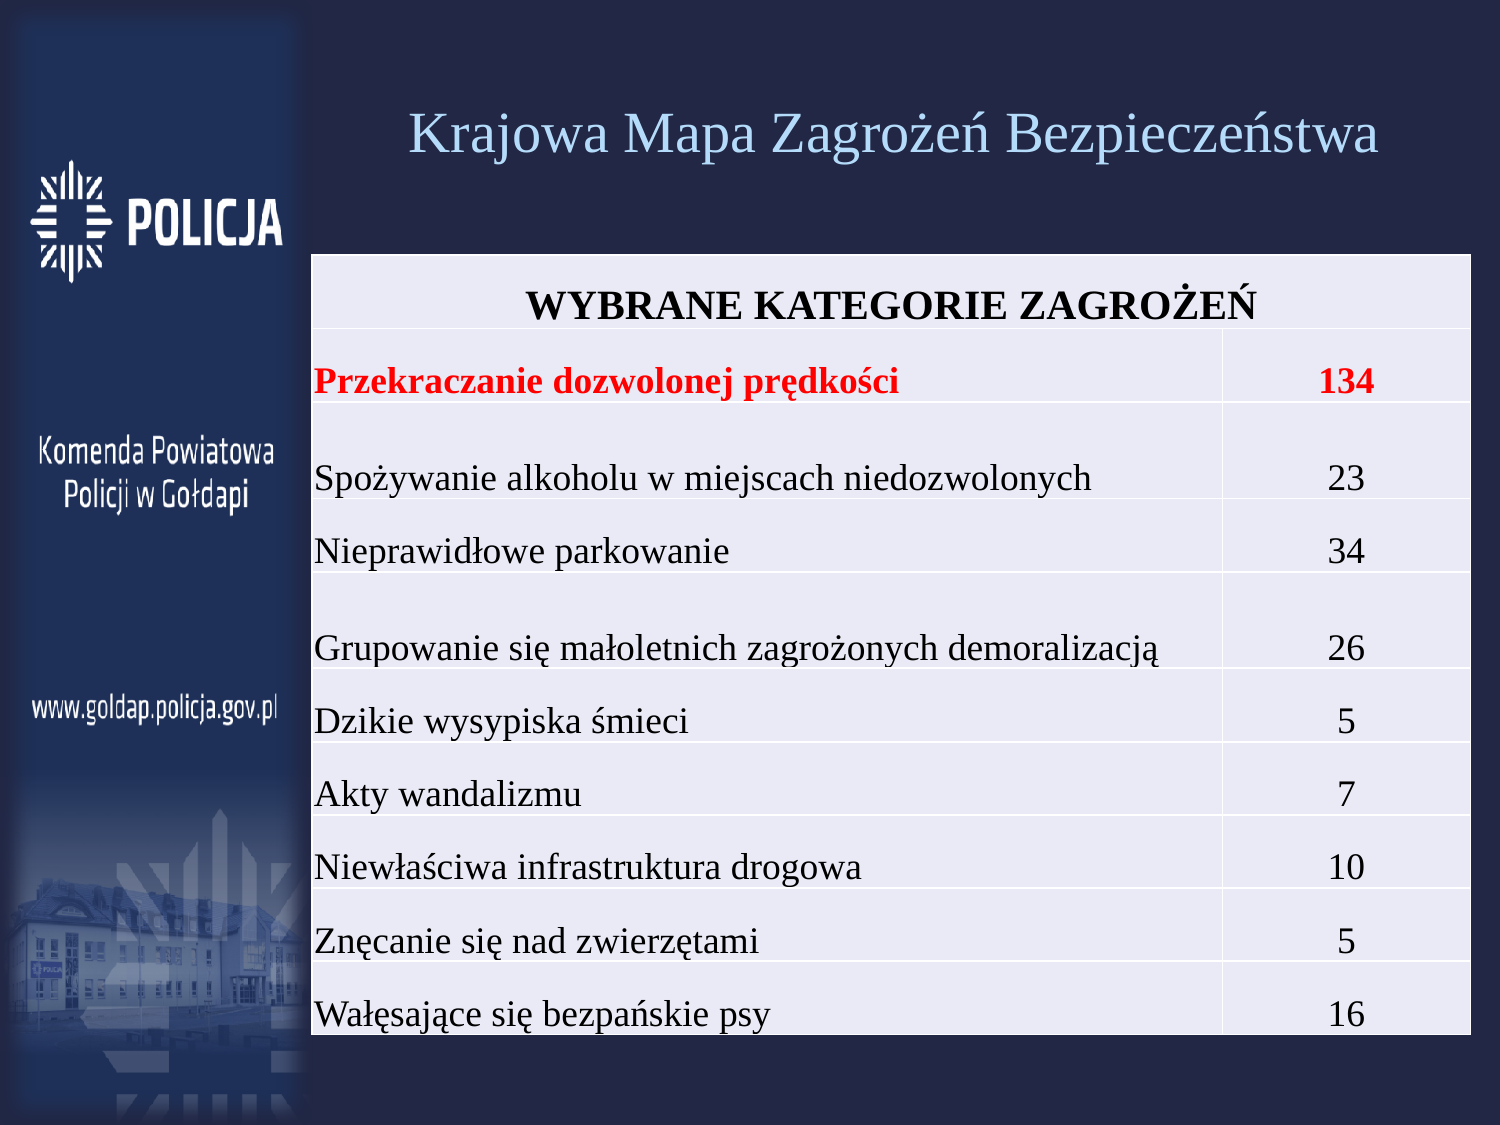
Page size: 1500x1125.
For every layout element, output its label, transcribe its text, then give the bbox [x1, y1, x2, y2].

table_cell Nieprawidłowe parkowanie [317, 499, 1222, 571]
table_cell Wałęsające się bezpańskie psy [317, 962, 1222, 1034]
table_cell 34 [1223, 499, 1470, 571]
table_cell Przekraczanie dozwolonej prędkości [317, 329, 1222, 401]
table_cell 26 [1223, 573, 1470, 667]
table_cell Znęcanie się nad zwierzętami [317, 889, 1222, 960]
table_cell 5 [1223, 889, 1470, 960]
table_cell Dzikie wysypiska śmieci [317, 669, 1222, 741]
picture [0, 0, 313, 1125]
table_cell 10 [1223, 816, 1470, 887]
table_cell 7 [1223, 743, 1470, 814]
table_cell 16 [1223, 962, 1470, 1034]
table_cell 134 [1223, 329, 1470, 401]
title Krajowa Mapa Zagrożeń Bezpieczeństwa [348, 66, 1441, 191]
table_cell Akty wandalizmu [317, 743, 1222, 814]
table_header WYBRANE KATEGORIE ZAGROŻEŃ [317, 256, 1470, 328]
table_cell Grupowanie się małoletnich zagrożonych demoralizacją [317, 573, 1222, 667]
table_cell 5 [1223, 669, 1470, 741]
table_cell Spożywanie alkoholu w miejscach niedozwolonych [317, 403, 1222, 498]
table_cell Niewłaściwa infrastruktura drogowa [317, 816, 1222, 887]
table_cell 23 [1223, 403, 1470, 498]
